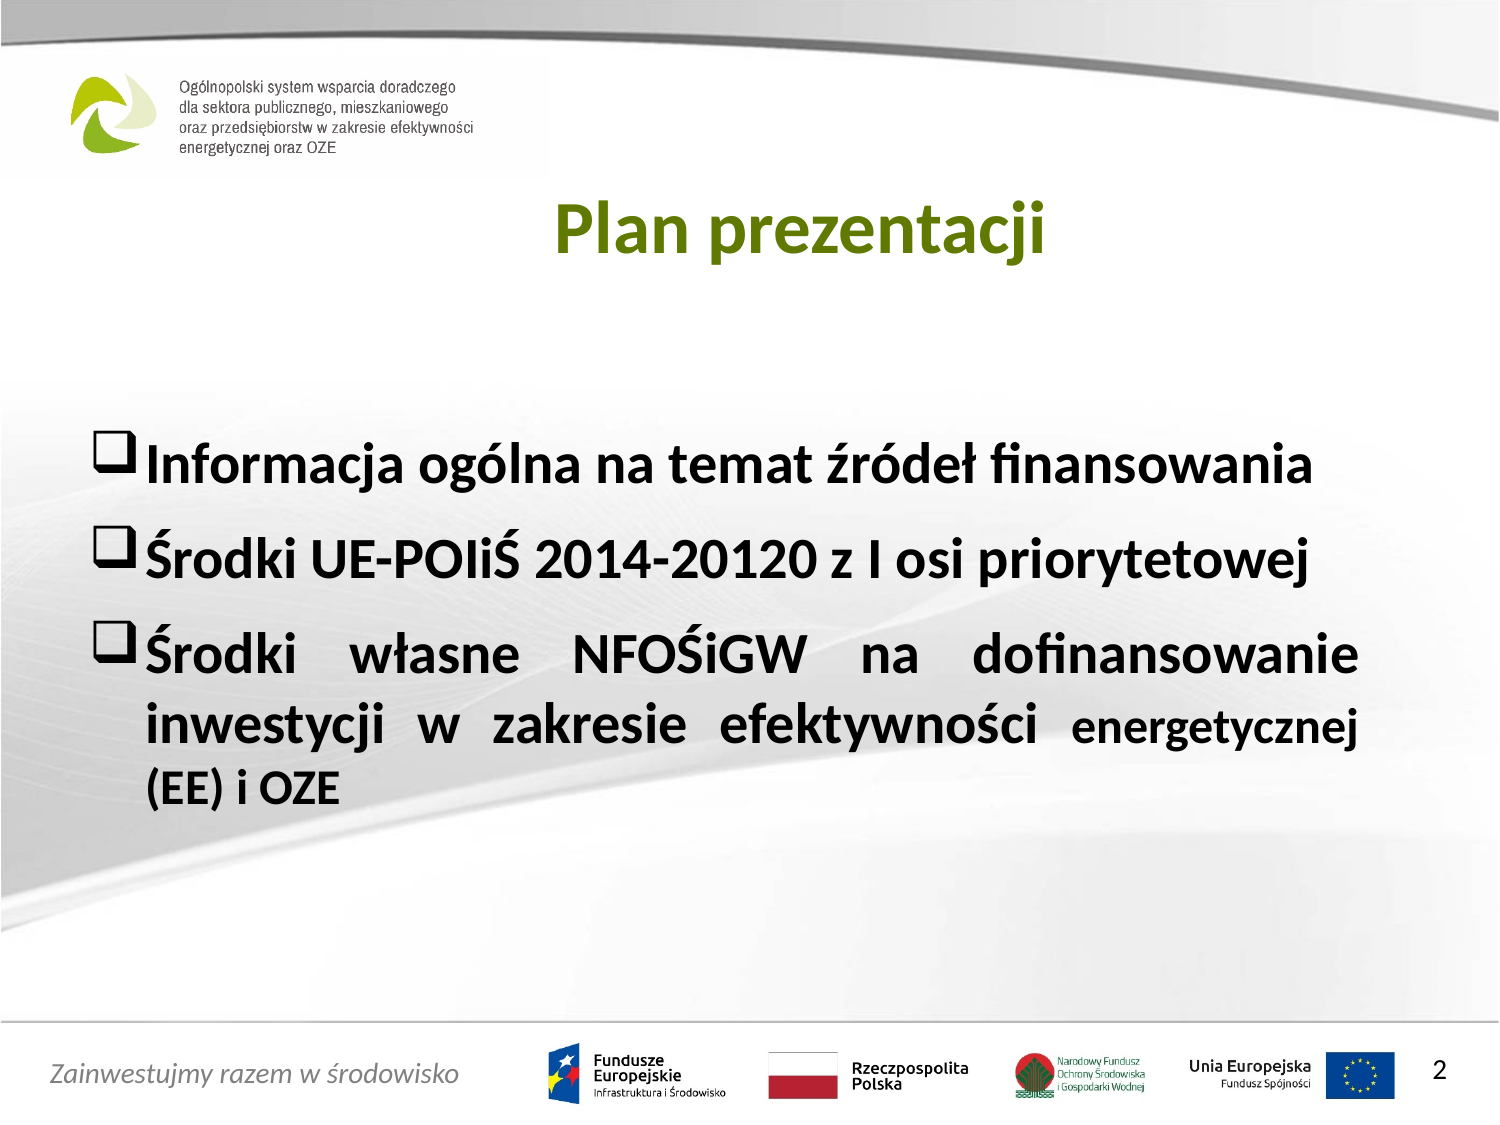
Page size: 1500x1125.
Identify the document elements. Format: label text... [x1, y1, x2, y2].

picture [0, 0, 1499, 180]
picture [518, 1025, 1425, 1123]
text_box Informacja ogólna na temat źródeł finansowania Środki UE-POIiŚ 2014-20120 z I osi priorytetowej Środki własne NFOŚiGW na dofinansowanie inwestycji w zakresie efektywności energetycznej (EE) i OZE [74, 345, 1375, 823]
slide_number 2 [1417, 1042, 1500, 1103]
title Plan prezentacji [0, 152, 1500, 295]
picture [0, 295, 1499, 1023]
